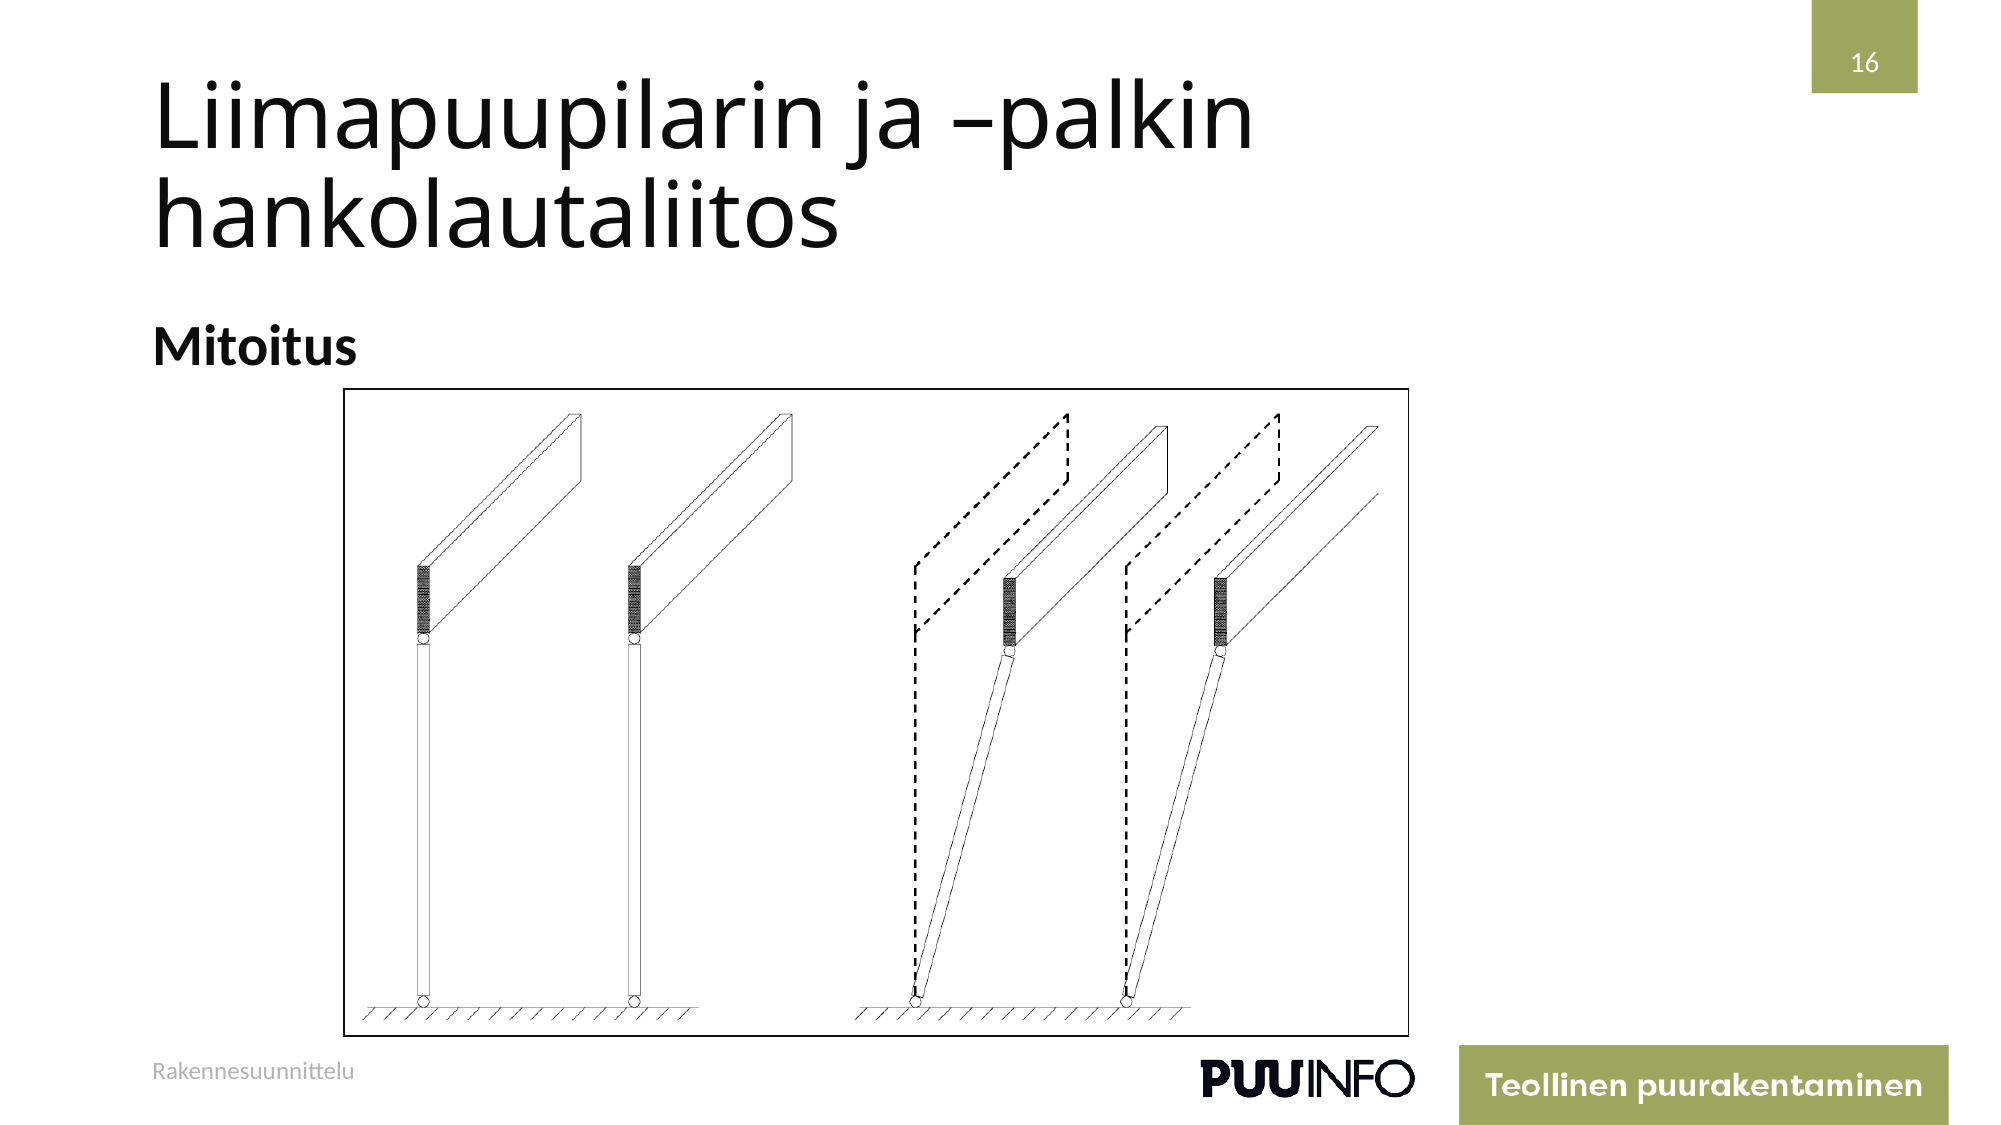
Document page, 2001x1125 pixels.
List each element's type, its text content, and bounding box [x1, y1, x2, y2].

title Liimapuupilarin ja –palkin hankolautaliitos [137, 59, 1863, 278]
list Mitoitus [137, 299, 1560, 928]
slide_number 16 [1811, 29, 1918, 93]
picture [0, 0, 2000, 1125]
footer Rakennesuunnittelu [137, 1039, 813, 1100]
